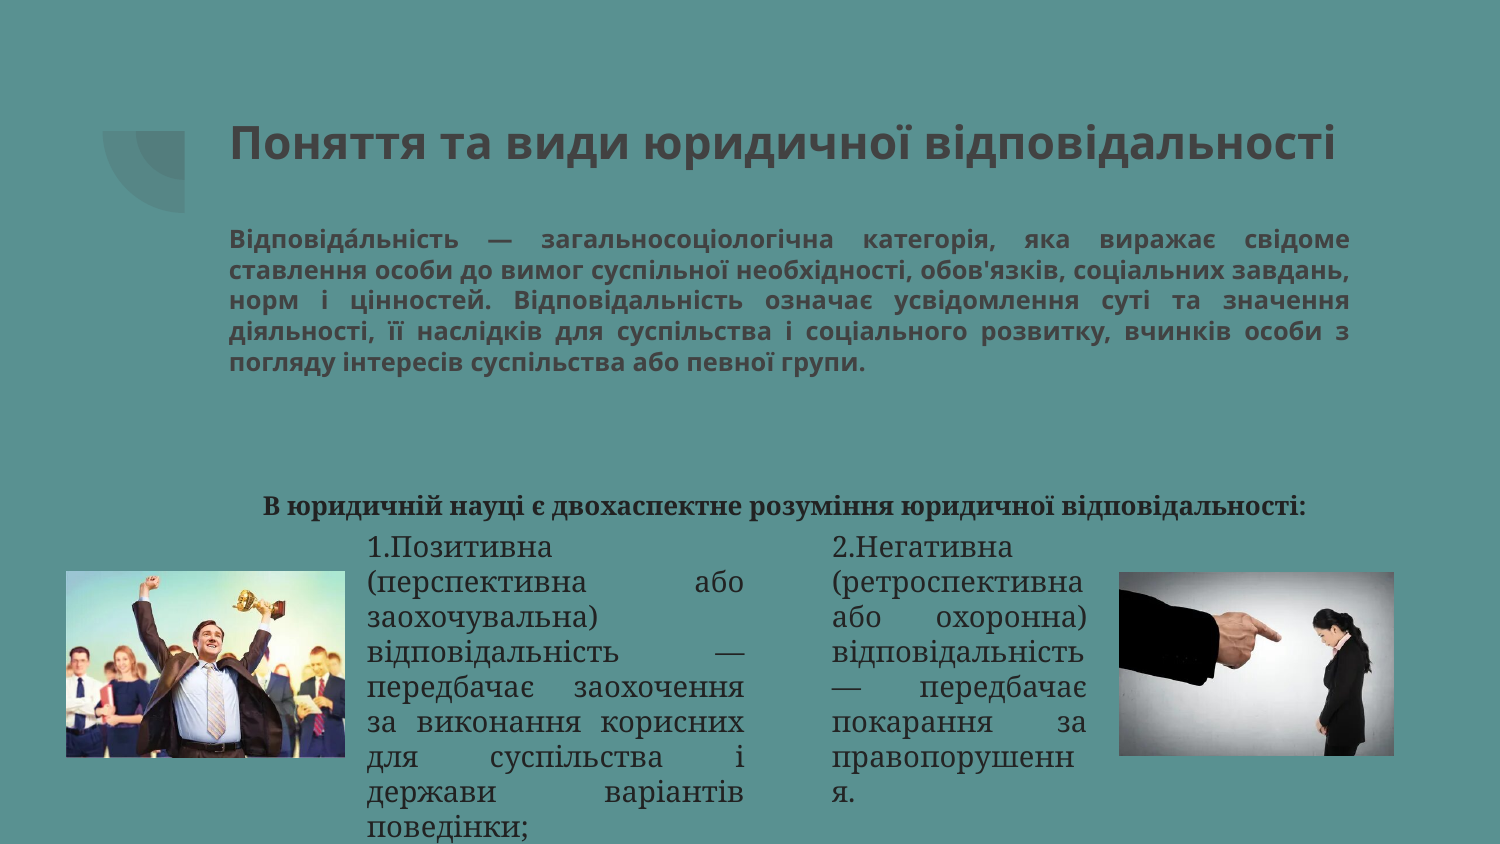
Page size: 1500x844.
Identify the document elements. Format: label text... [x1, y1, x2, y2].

picture [65, 571, 345, 758]
picture [1119, 572, 1395, 757]
text_box 1.Позитивна (перспективна або заохочувальна) відповідальність — передбачає заохочення за виконання корисних для суспільства і держави варіантів поведінки; [351, 513, 760, 844]
text_box 2.Негативна (ретроспективна або охоронна) відповідальність — передбачає покарання за правопорушення. [816, 513, 1103, 824]
list В юридичній науці є двохаспектне розуміння юридичної відповідальності: [208, 469, 1362, 530]
title Поняття та види юридичної відповідальності Відповіда́льність — загальносоціологічна категорія, яка виражає свідоме ставлення особи до вимог суспільної необхідності, обов'язків, соціальних завдань, норм і цінностей. Відповідальність означає усвідомлення суті та значення діяльності, її наслідків для суспільства і соціального розвитку, вчинків особи з погляду інтересів суспільства або певної групи. [213, 98, 1368, 408]
